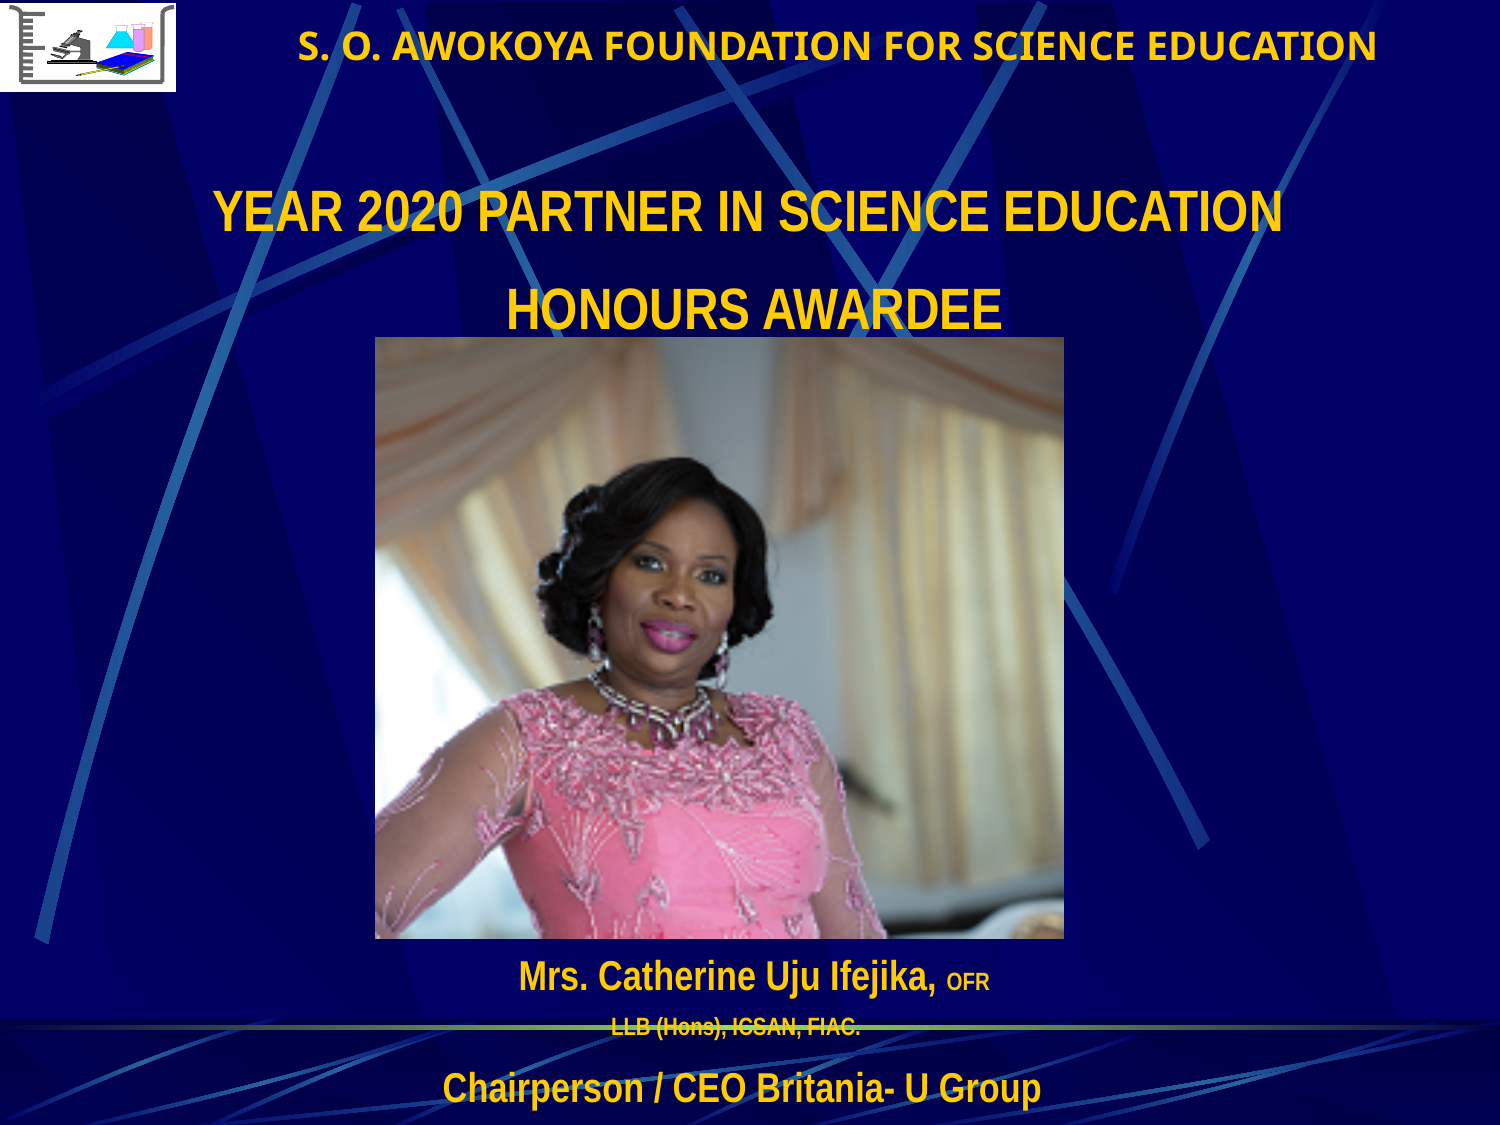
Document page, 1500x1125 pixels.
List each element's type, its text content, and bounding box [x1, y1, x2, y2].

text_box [0, 3, 176, 92]
text_box S. O. AWOKOYA FOUNDATION FOR SCIENCE EDUCATION [282, 13, 1394, 76]
text_box YEAR 2020 PARTNER IN SCIENCE EDUCATION HONOURS AWARDEE Mrs. Catherine Uju Ifejika, OFR LLB (Hons), ICSAN, FIAC. Chairperson / CEO Britania- U Group [9, 137, 1500, 1118]
picture [374, 337, 1064, 940]
